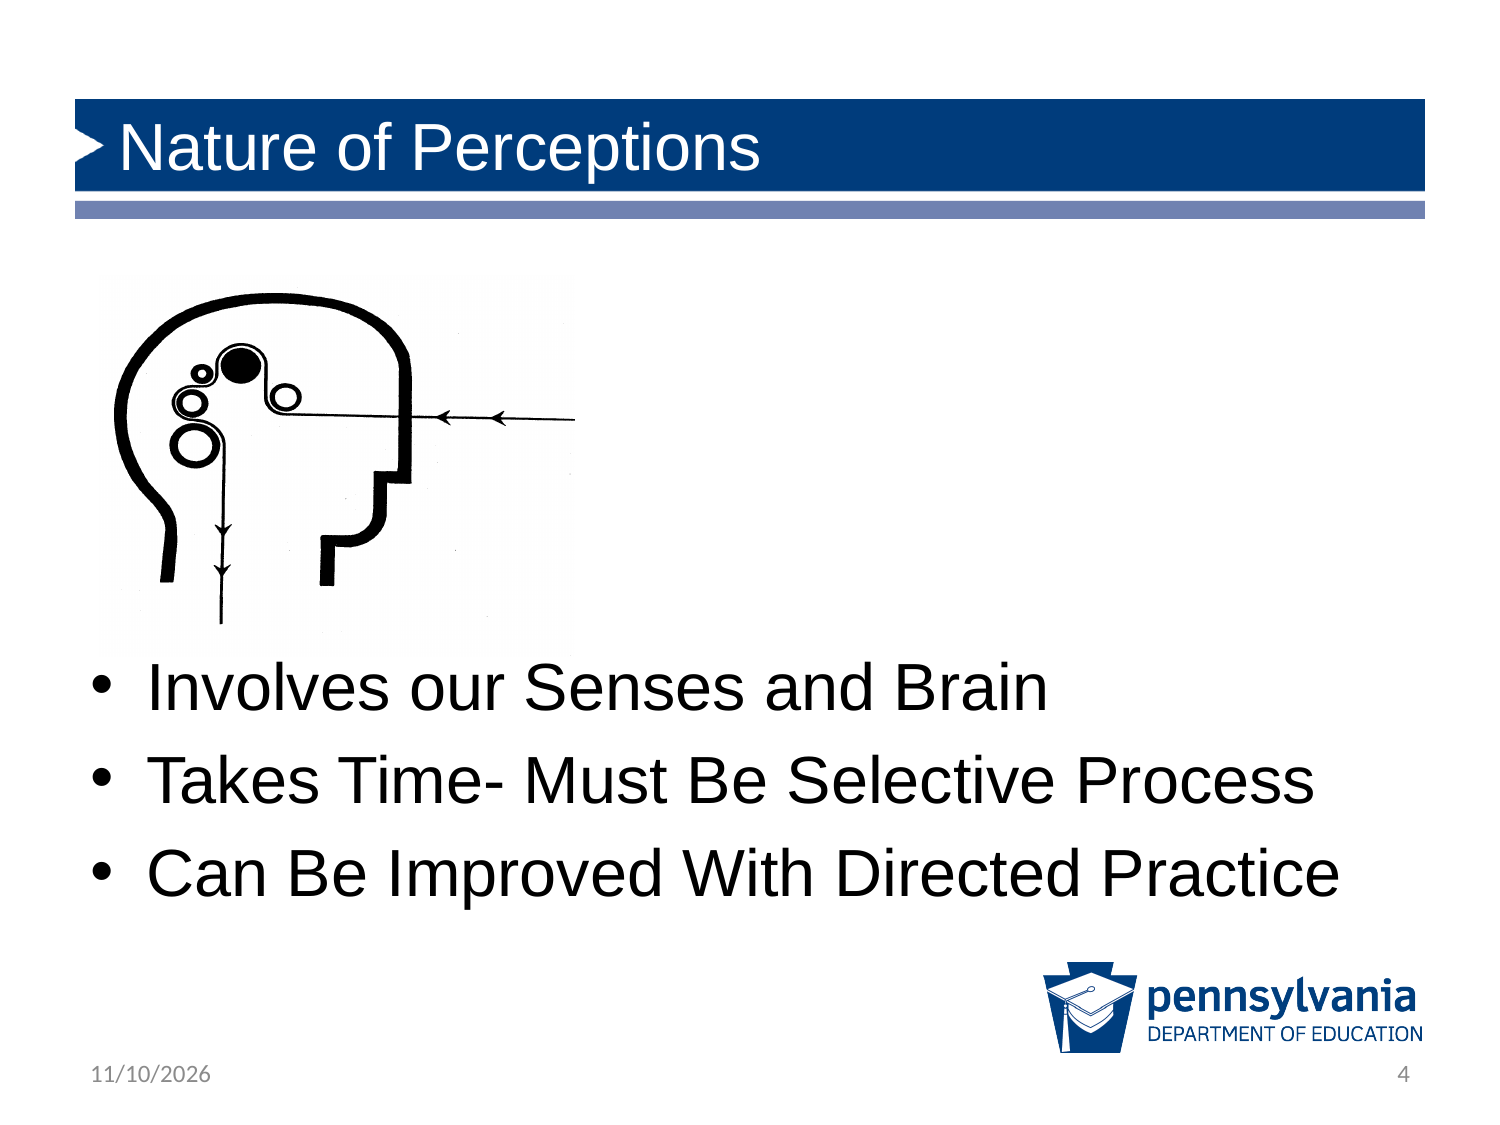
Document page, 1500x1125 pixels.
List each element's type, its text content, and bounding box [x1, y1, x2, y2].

picture [1043, 1005, 1422, 1053]
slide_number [75, 1042, 425, 1103]
list Involves our Senses and Brain Takes Time- Must Be Selective Process Can Be Improved With Directed Practice [75, 262, 1425, 1005]
title Nature of Perceptions [75, 50, 1425, 238]
picture [99, 274, 576, 658]
slide_number 4 [1074, 1042, 1425, 1103]
